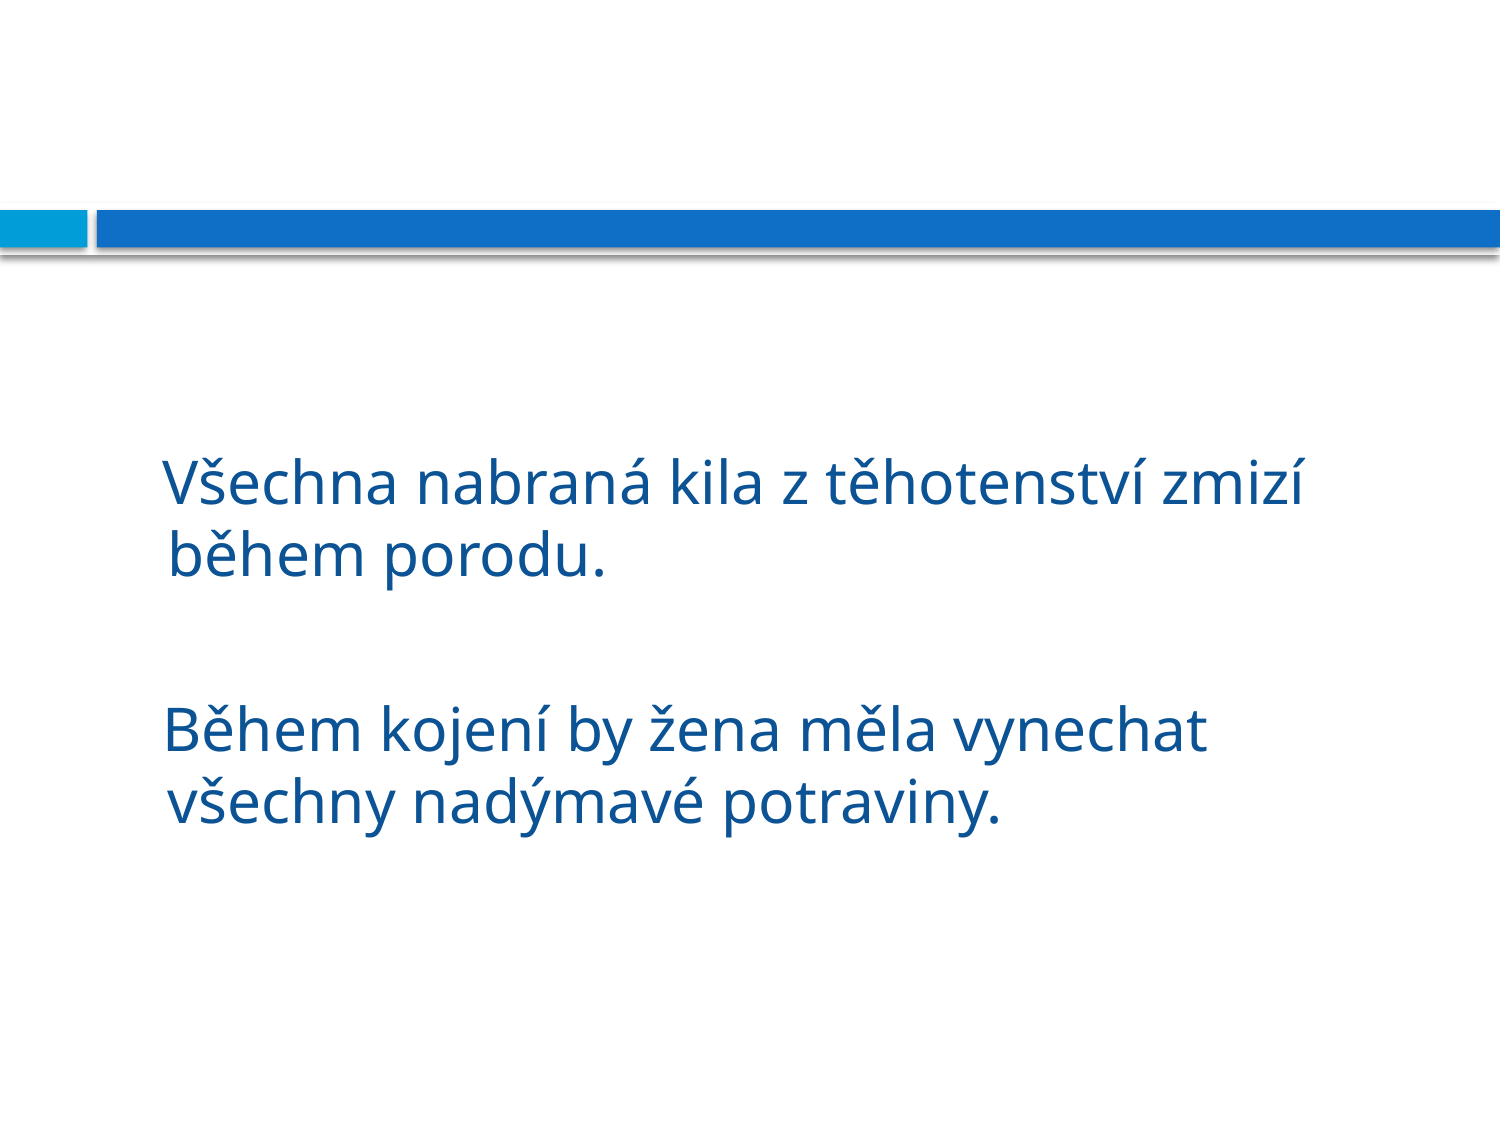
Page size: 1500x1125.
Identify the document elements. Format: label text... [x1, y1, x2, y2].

list Všechna nabraná kila z těhotenství zmizí během porodu. Během kojení by žena měla vynechat všechny nadýmavé potraviny. [100, 262, 1438, 1000]
